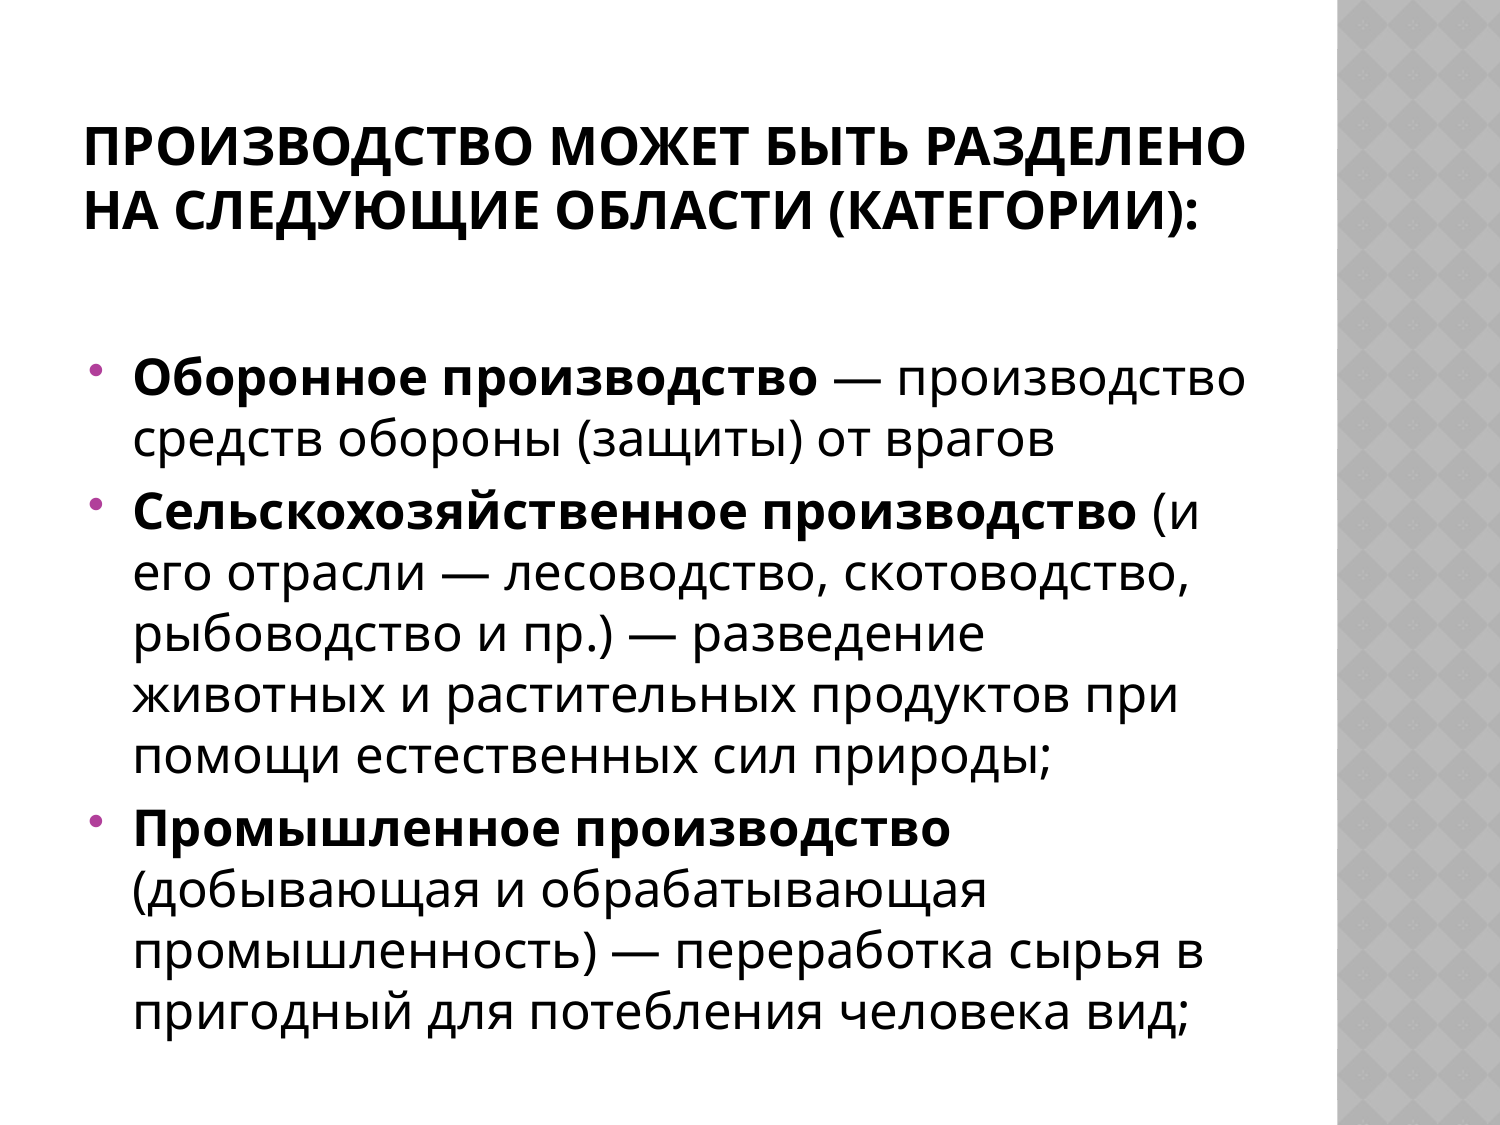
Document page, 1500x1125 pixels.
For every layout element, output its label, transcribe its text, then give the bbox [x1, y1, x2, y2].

list Оборонное производство — производство средств обороны (защиты) от врагов Сельскохозяйственное производство (и его отрасли — лесоводство, скотоводство, рыбоводство и пр.) — разведение животных и растительных продуктов при помощи естественных сил природы; Промышленное производство (добывающая и обрабатывающая промышленность) — переработка сырья в пригодный для потебления человека вид; [75, 264, 1263, 1059]
title Производство может быть разделено на следующие области (категории): [75, 52, 1263, 240]
